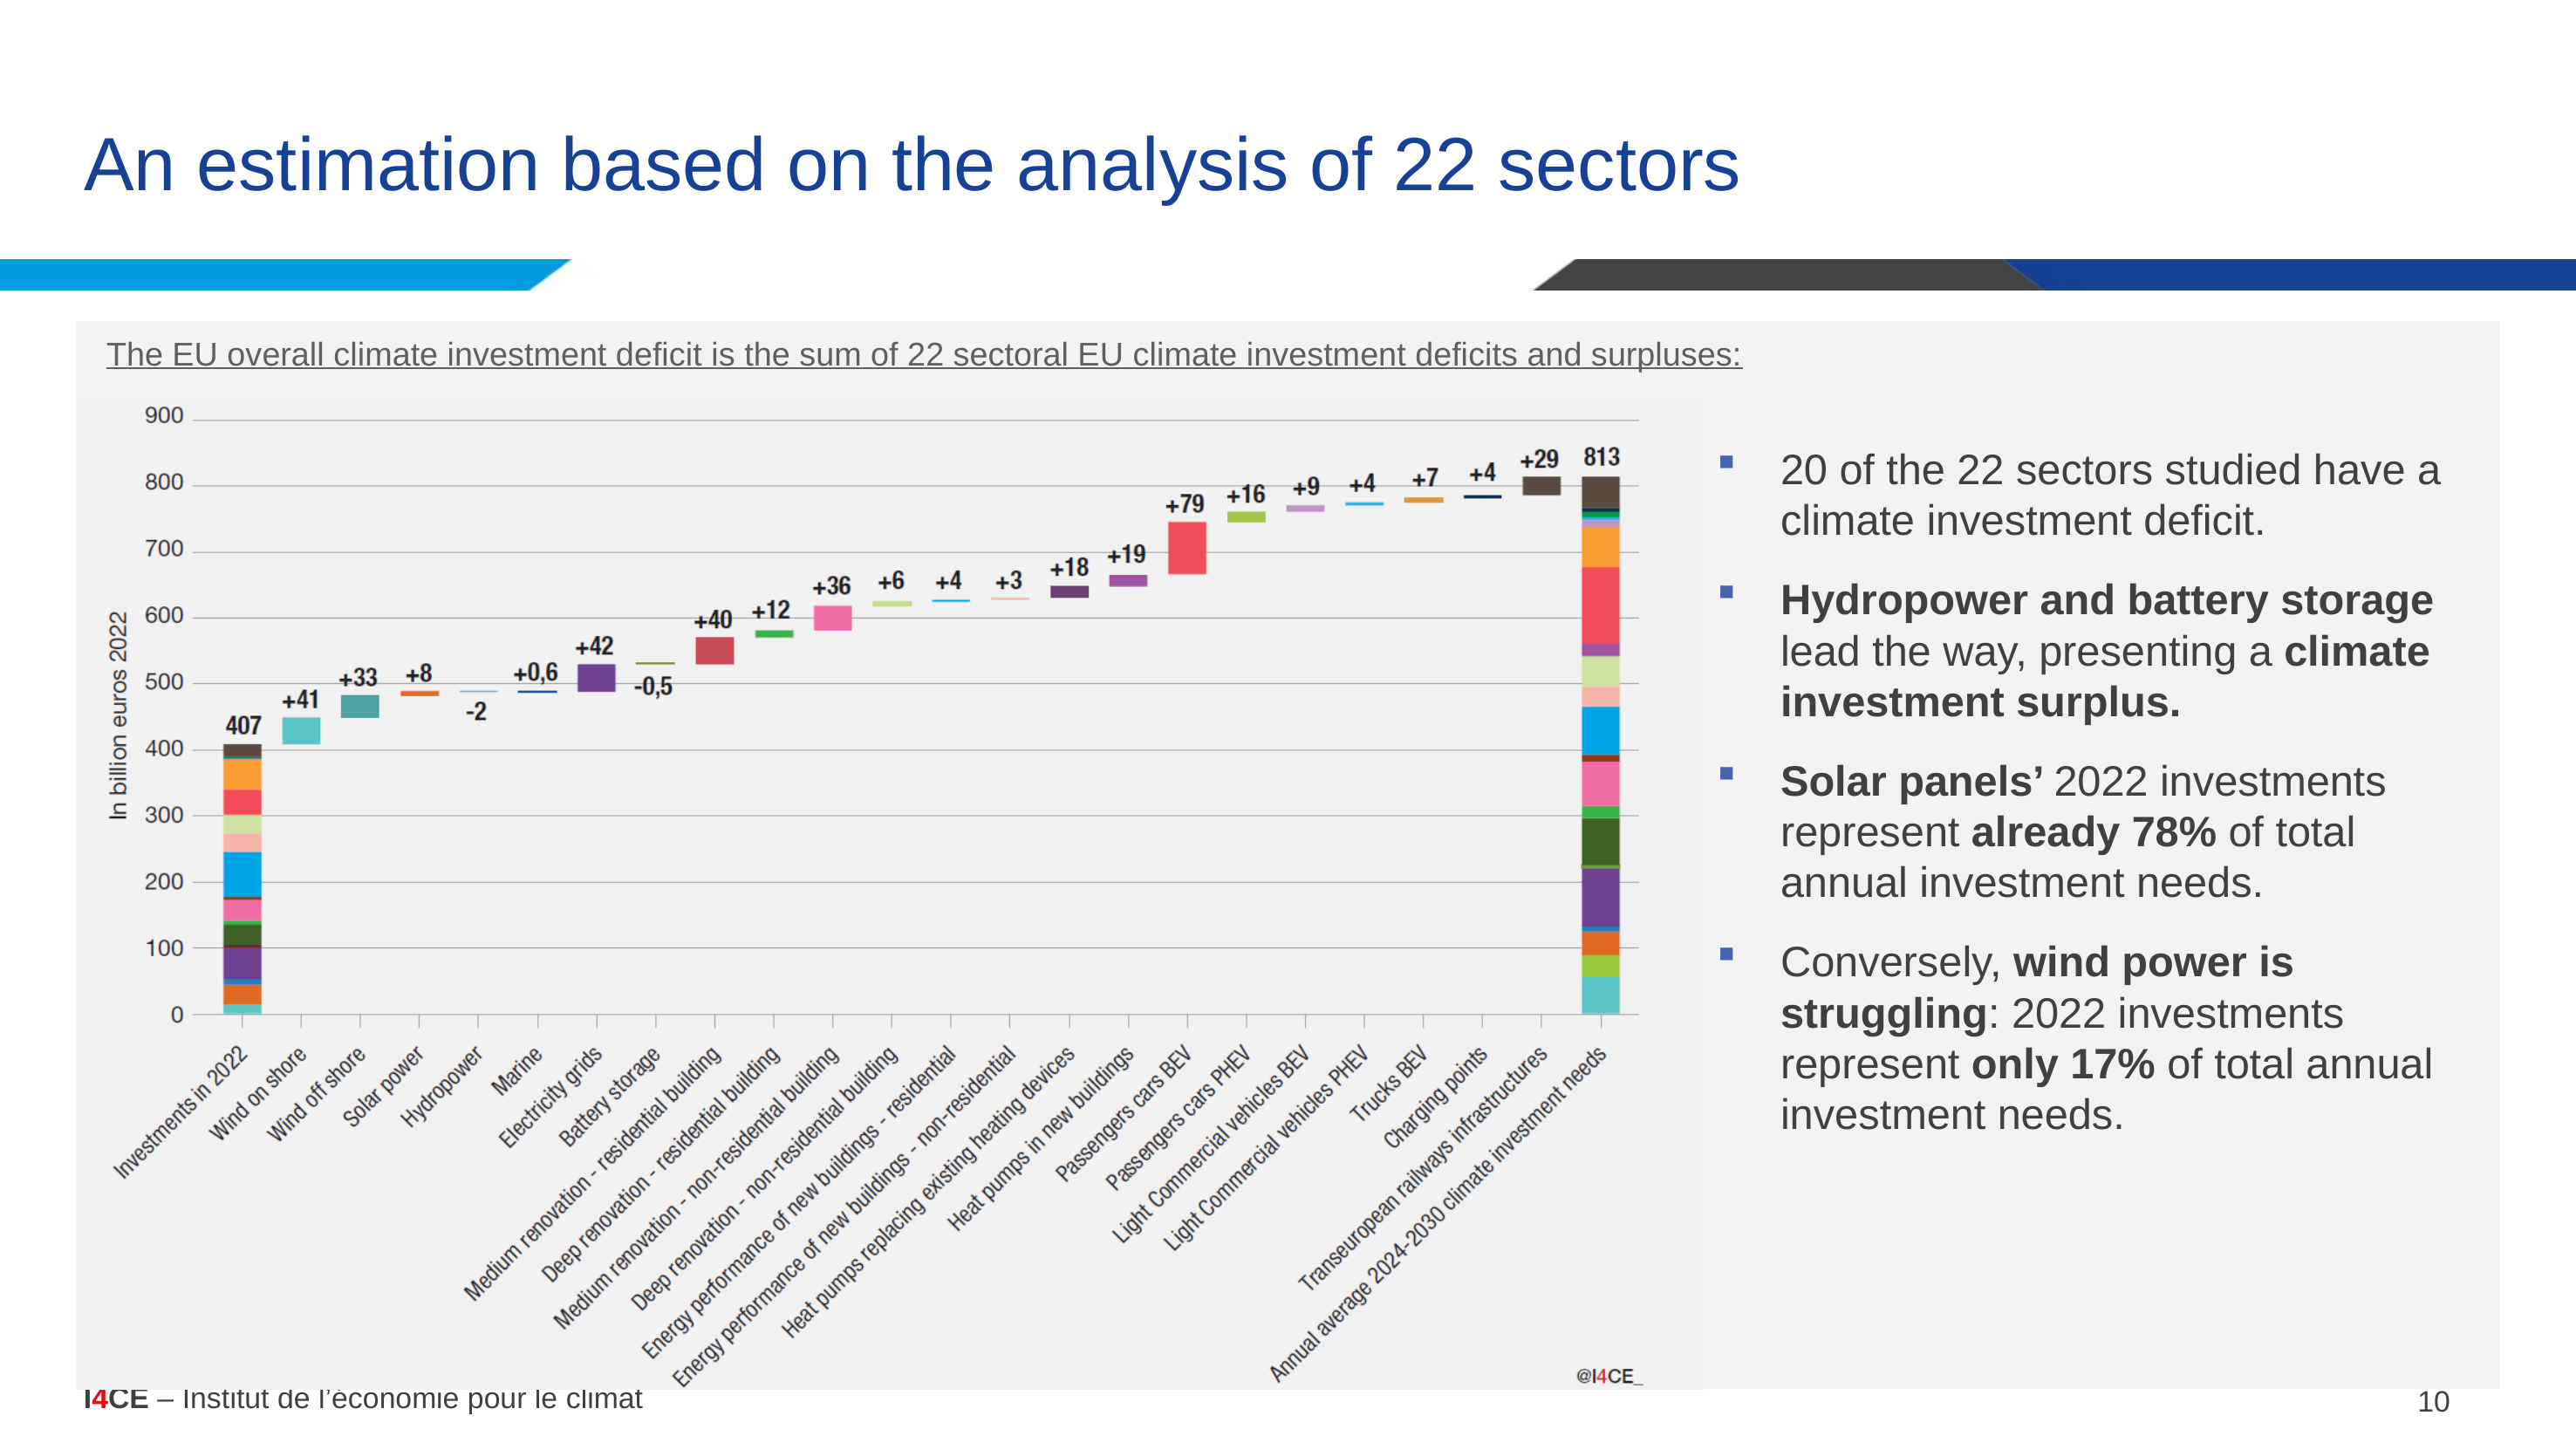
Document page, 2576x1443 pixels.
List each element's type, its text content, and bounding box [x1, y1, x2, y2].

picture [76, 400, 1705, 1390]
text_box [75, 320, 2500, 1329]
picture [529, 259, 2576, 291]
title An estimation based on the analysis of 22 sectors [71, 85, 2505, 237]
text_box The EU overall climate investment deficit is the sum of 22 sectoral EU climate investment deficits and surpluses: [93, 325, 1835, 379]
text_box 20 of the 22 sectors studied have a climate investment deficit. Hydropower and battery storage lead the way, presenting a climate investment surplus. Solar panels’ 2022 investments represent already 78% of total annual investment needs. Conversely, wind power is struggling: 2022 investments represent only 17% of total annual investment needs. [1705, 435, 2500, 1390]
